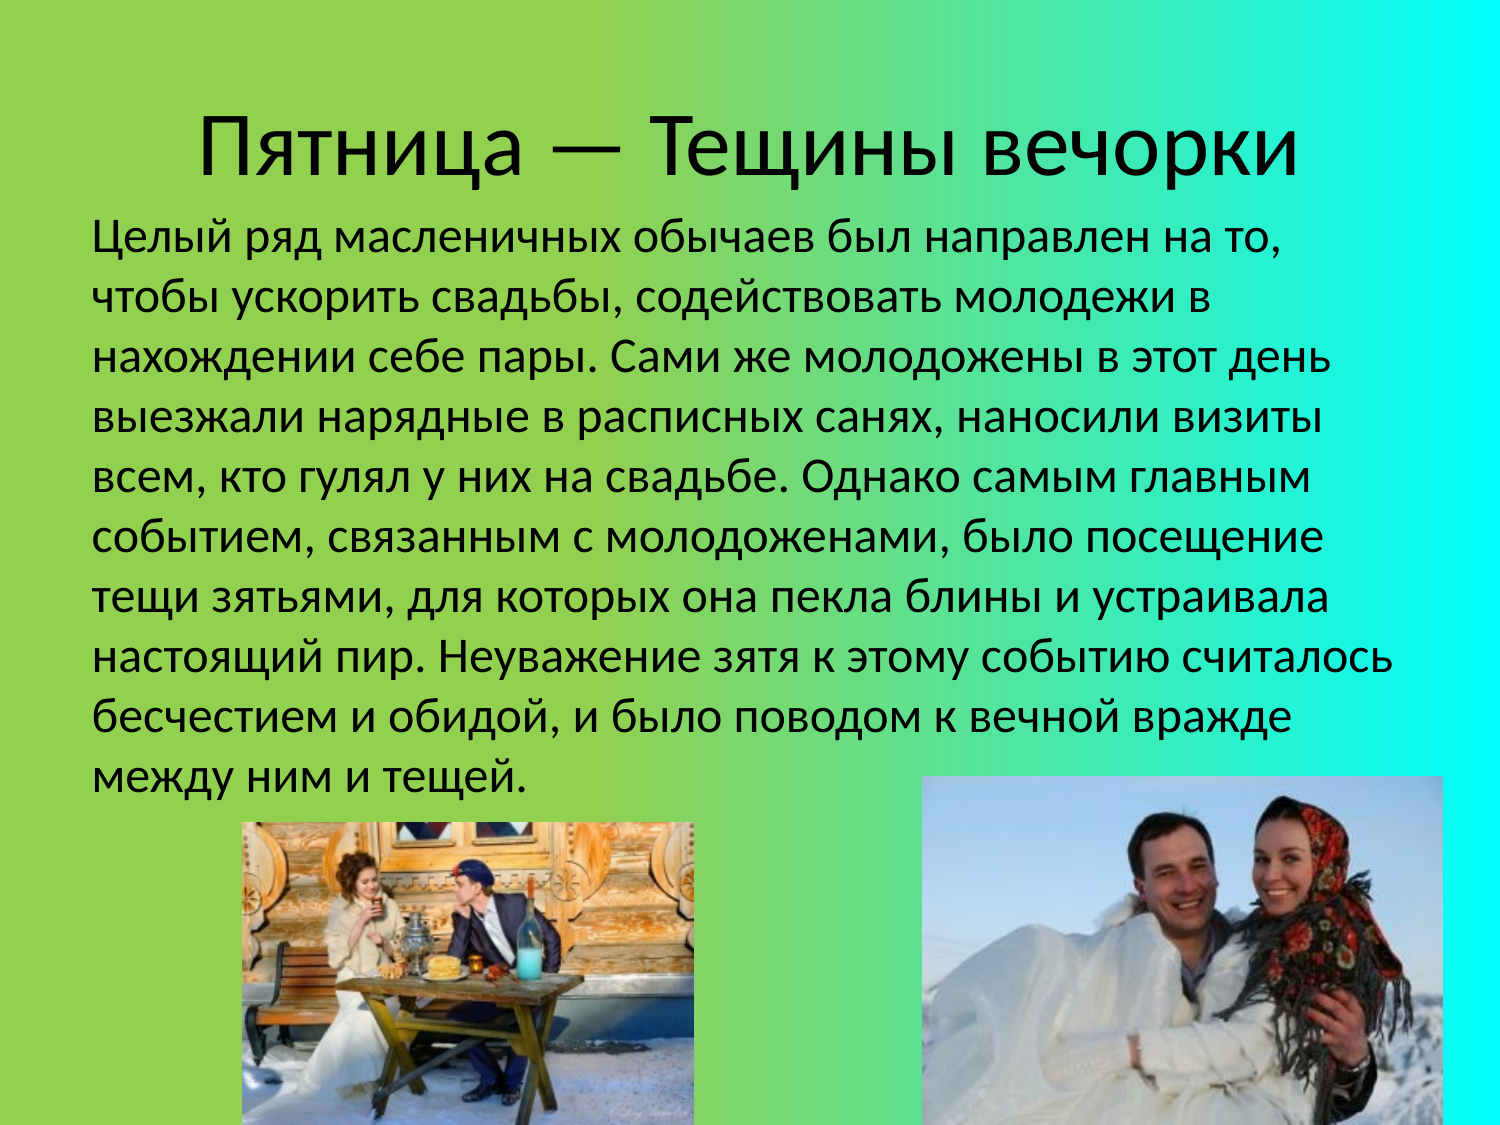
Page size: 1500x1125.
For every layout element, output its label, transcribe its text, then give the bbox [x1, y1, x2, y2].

picture [241, 822, 695, 1125]
list Целый ряд масленичных обычаев был направлен на то, чтобы ускорить свадьбы, содействовать молодежи в нахождении себе пары. Сами же молодожены в этот день выезжали нарядные в расписных санях, наносили визиты всем, кто гулял у них на свадьбе. Однако самым главным событием, связанным с молодоженами, было посещение тещи зятьями, для которых она пекла блины и устраивала настоящий пир. Неуважение зятя к этому событию считалось бесчестием и обидой, и было поводом к вечной вражде между ним и тещей. [76, 125, 1424, 835]
picture [922, 776, 1443, 1125]
title Пятница — Тещины вечорки [75, 45, 1425, 233]
